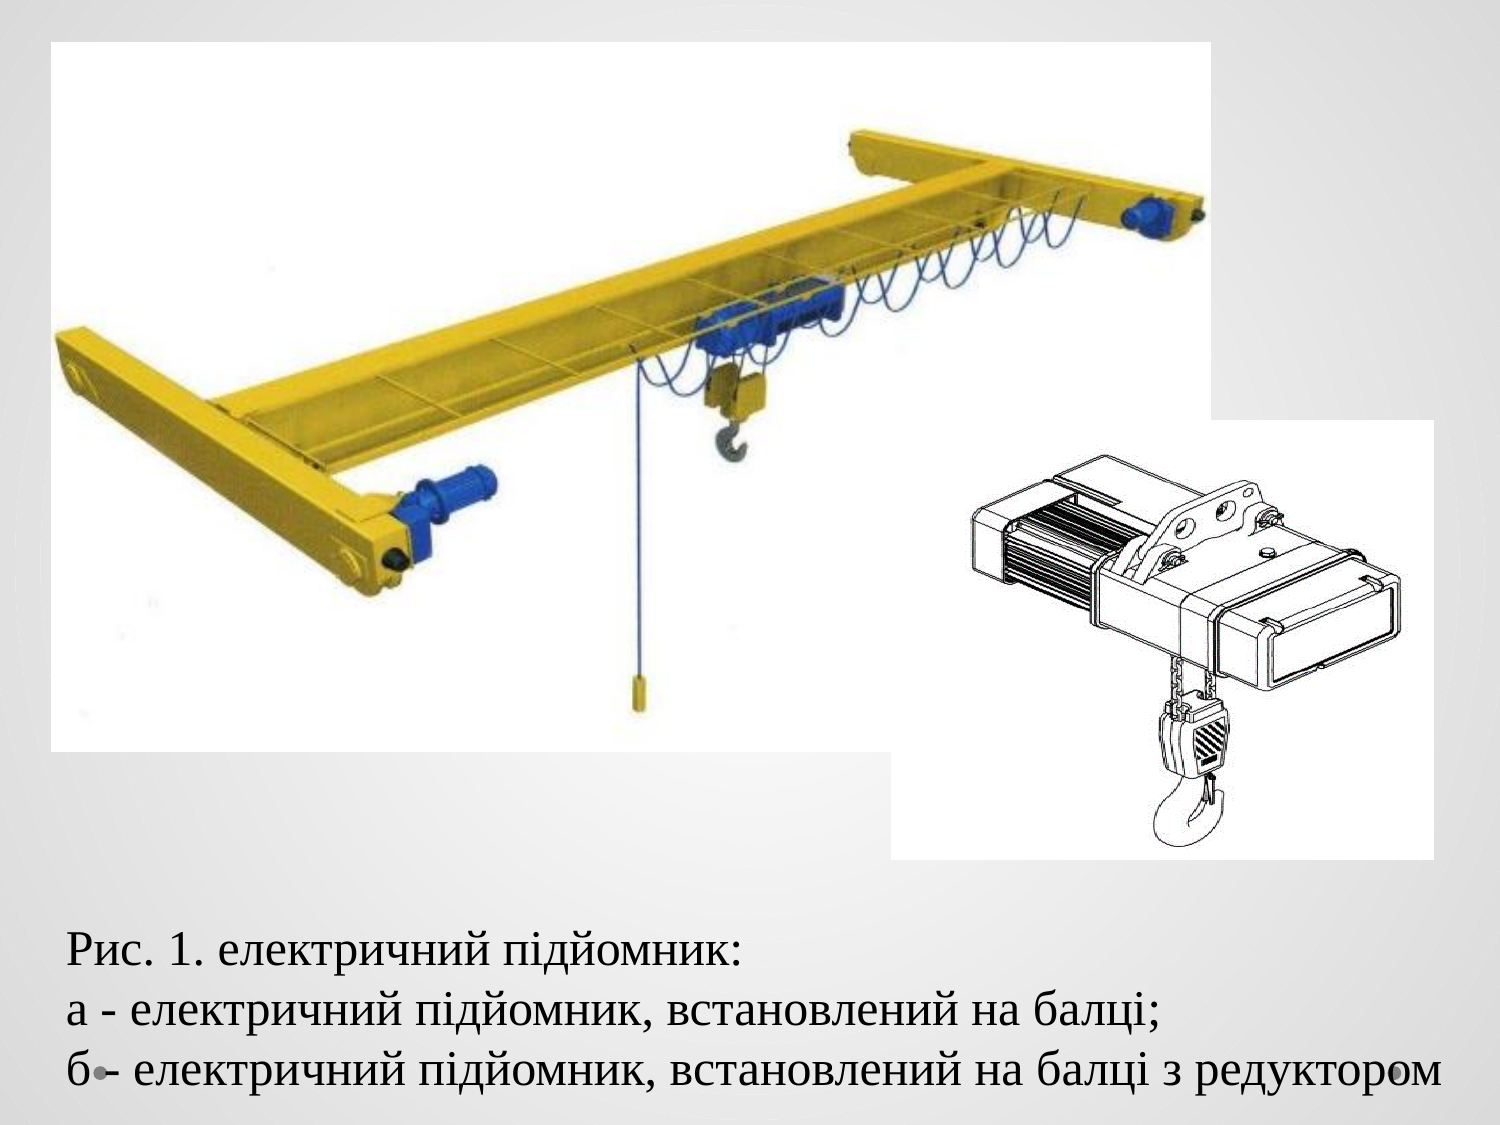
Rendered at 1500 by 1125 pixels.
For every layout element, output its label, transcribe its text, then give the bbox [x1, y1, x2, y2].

text_box Рис. 1. електричний підйомник: а - електричний підйомник, встановлений на балці; б - електричний підйомник, встановлений на балці з редуктором [51, 907, 1469, 1103]
picture [50, 42, 1434, 860]
